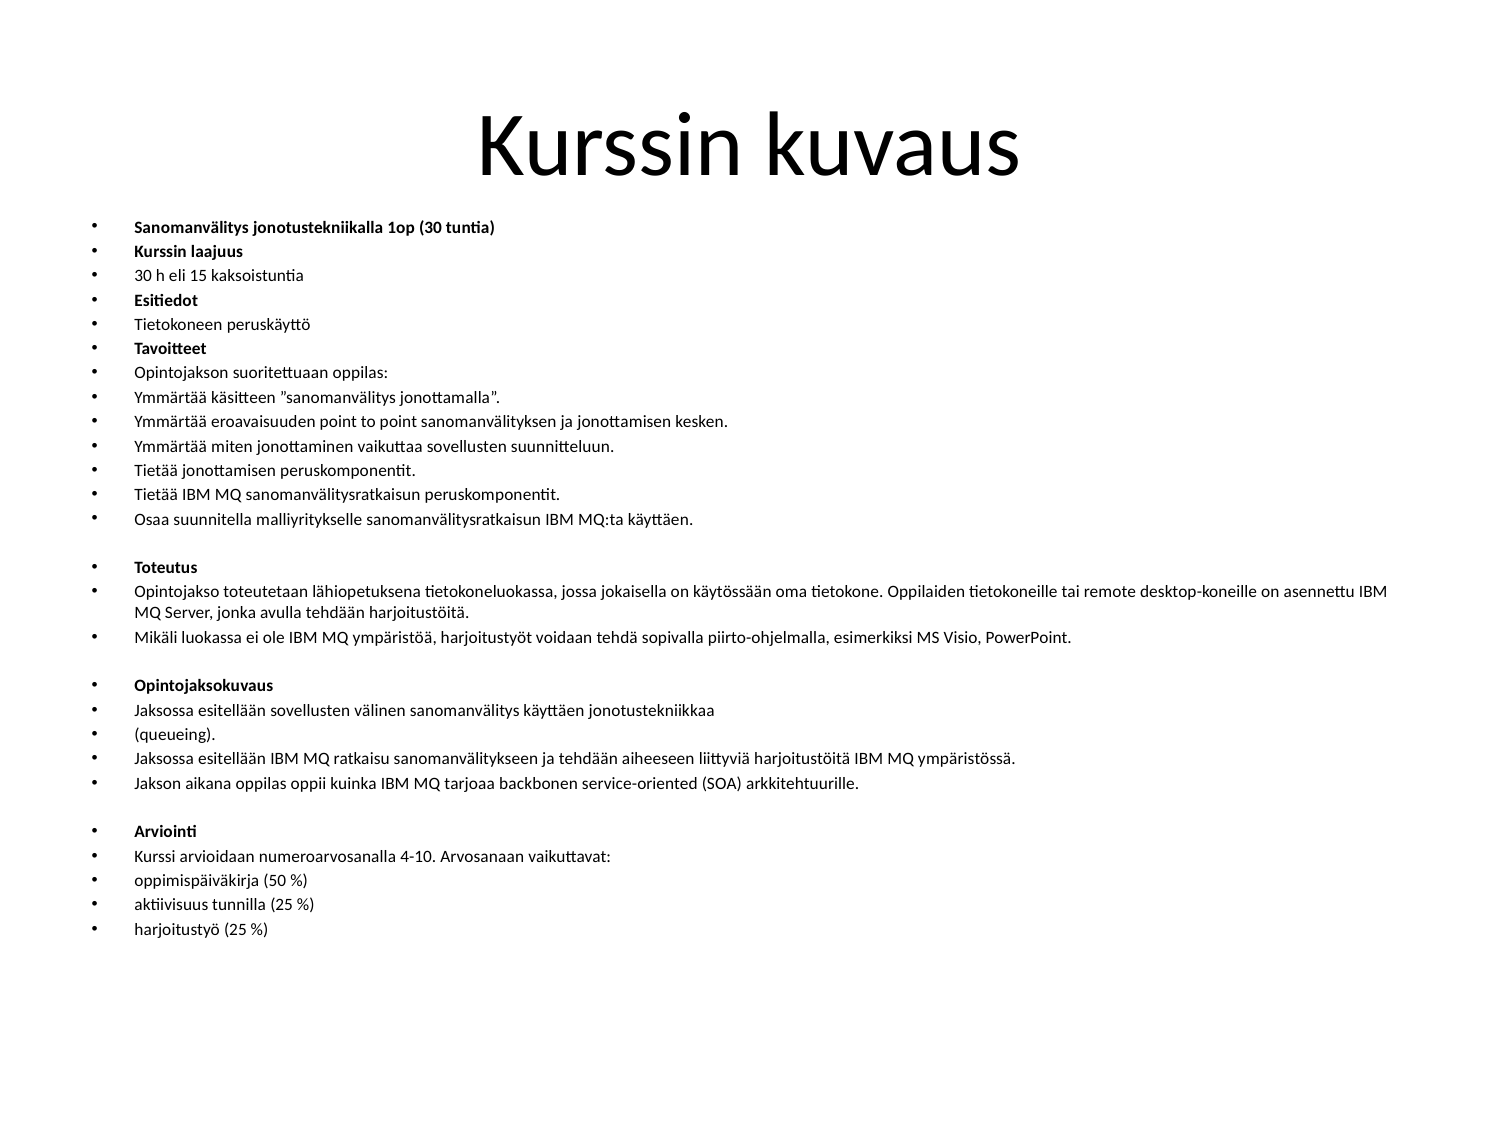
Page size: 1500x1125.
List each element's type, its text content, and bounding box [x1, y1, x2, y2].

list Sanomanvälitys jonotustekniikalla 1op (30 tuntia) Kurssin laajuus 30 h eli 15 kaksoistuntia Esitiedot Tietokoneen peruskäyttö Tavoitteet Opintojakson suoritettuaan oppilas: Ymmärtää käsitteen ”sanomanvälitys jonottamalla”. Ymmärtää eroavaisuuden point to point sanomanvälityksen ja jonottamisen kesken. Ymmärtää miten jonottaminen vaikuttaa sovellusten suunnitteluun. Tietää jonottamisen peruskomponentit. Tietää IBM MQ sanomanvälitysratkaisun peruskomponentit. Osaa suunnitella malliyritykselle sanomanvälitysratkaisun IBM MQ:ta käyttäen. Toteutus Opintojakso toteutetaan lähiopetuksena tietokoneluokassa, jossa jokaisella on käytössään oma tietokone. Oppilaiden tietokoneille tai remote desktop-koneille on asennettu IBM MQ Server, jonka avulla tehdään harjoitustöitä. Mikäli luokassa ei ole IBM MQ ympäristöä, harjoitustyöt voidaan tehdä sopivalla piirto-ohjelmalla, esimerkiksi MS Visio, PowerPoint. Opintojaksokuvaus Jaksossa esitellään sovellusten välinen sanomanvälitys käyttäen jonotustekniikkaa (queueing). Jaksossa esitellään IBM MQ ratkaisu sanomanvälitykseen ja tehdään aiheeseen liittyviä harjoitustöitä IBM MQ ympäristössä. Jakson aikana oppilas oppii kuinka IBM MQ tarjoaa backbonen service-oriented (SOA) arkkitehtuurille. Arviointi Kurssi arvioidaan numeroarvosanalla 4-10. Arvosanaan vaikuttavat: oppimispäiväkirja (50 %) aktiivisuus tunnilla (25 %) harjoitustyö (25 %) [76, 208, 1427, 951]
title Kurssin kuvaus [75, 45, 1425, 233]
